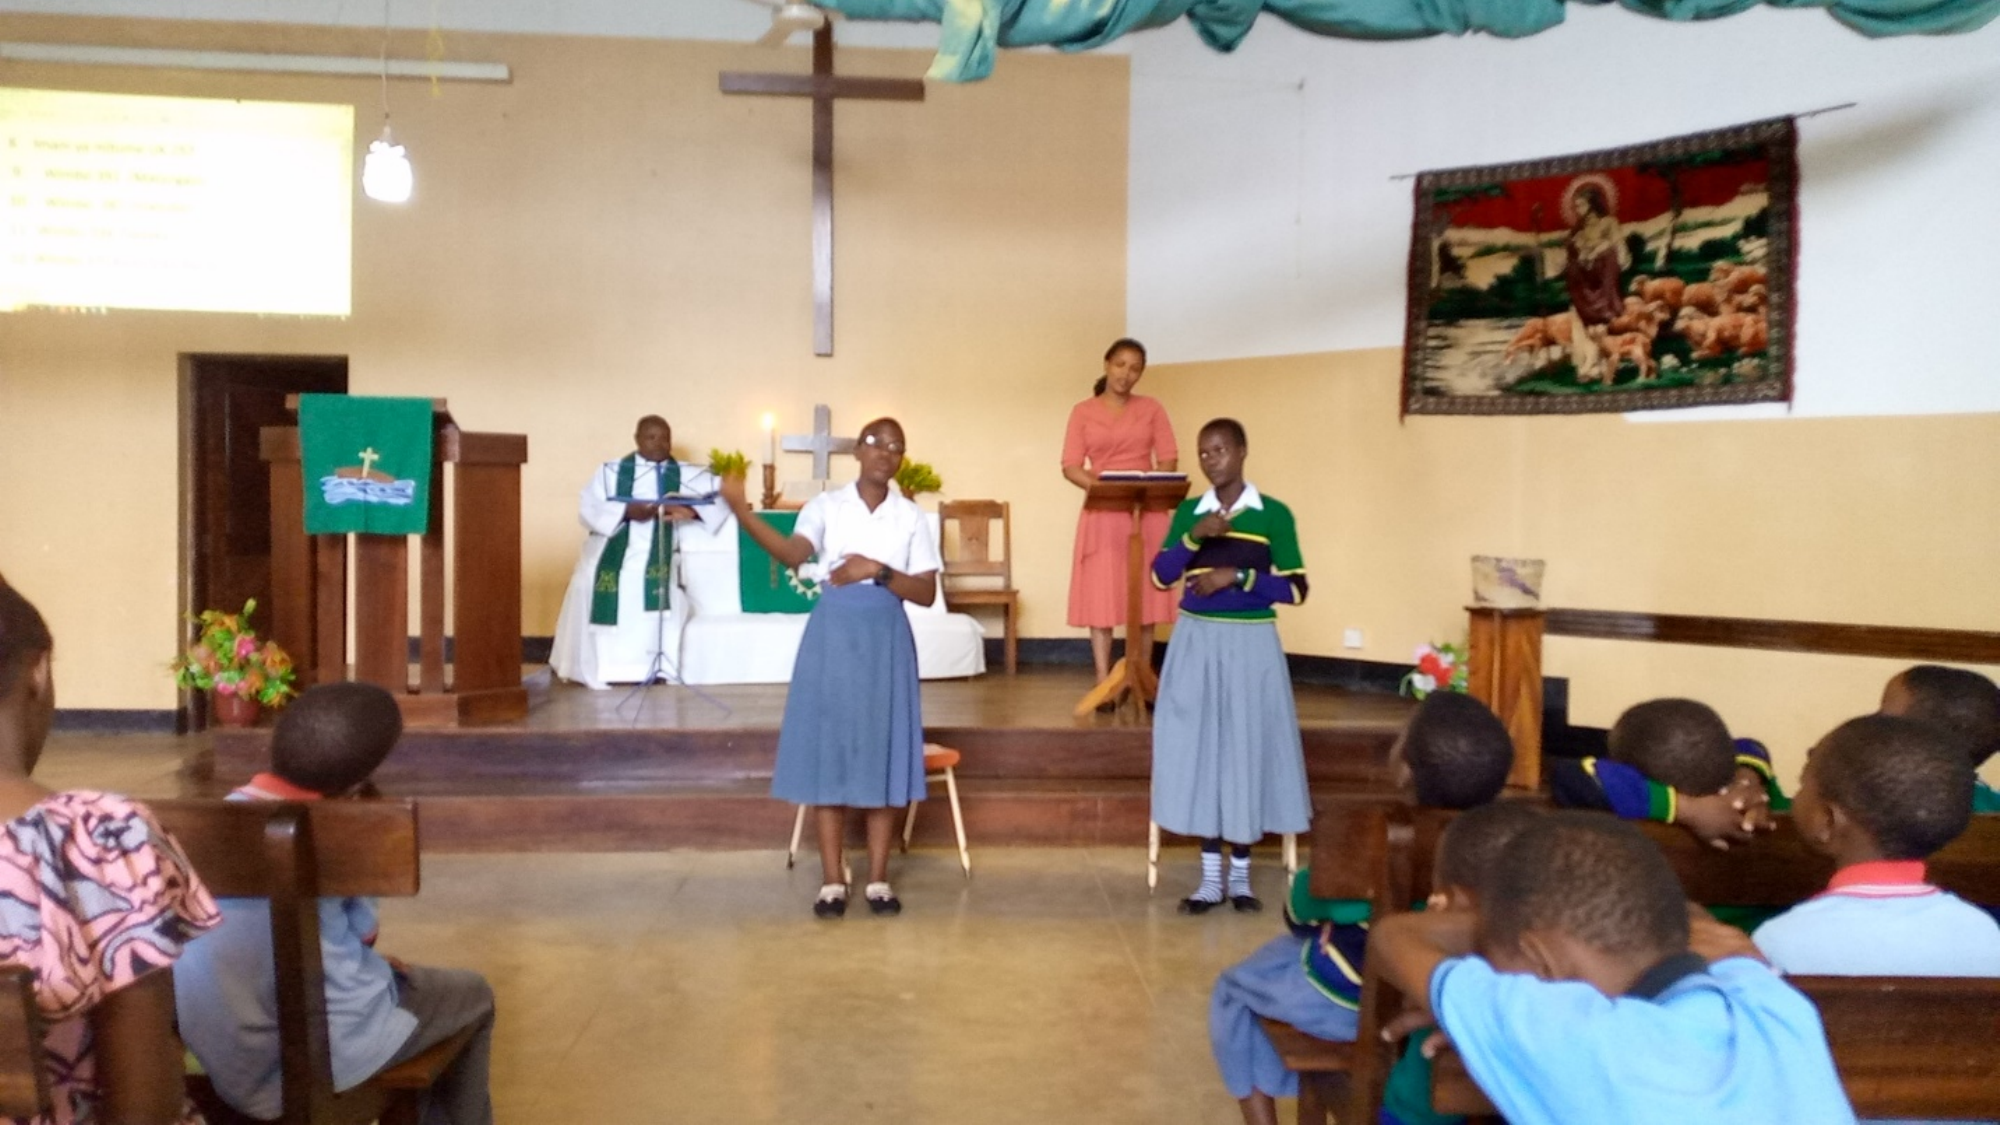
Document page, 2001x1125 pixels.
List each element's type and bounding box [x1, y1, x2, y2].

list [0, 0, 2000, 1125]
